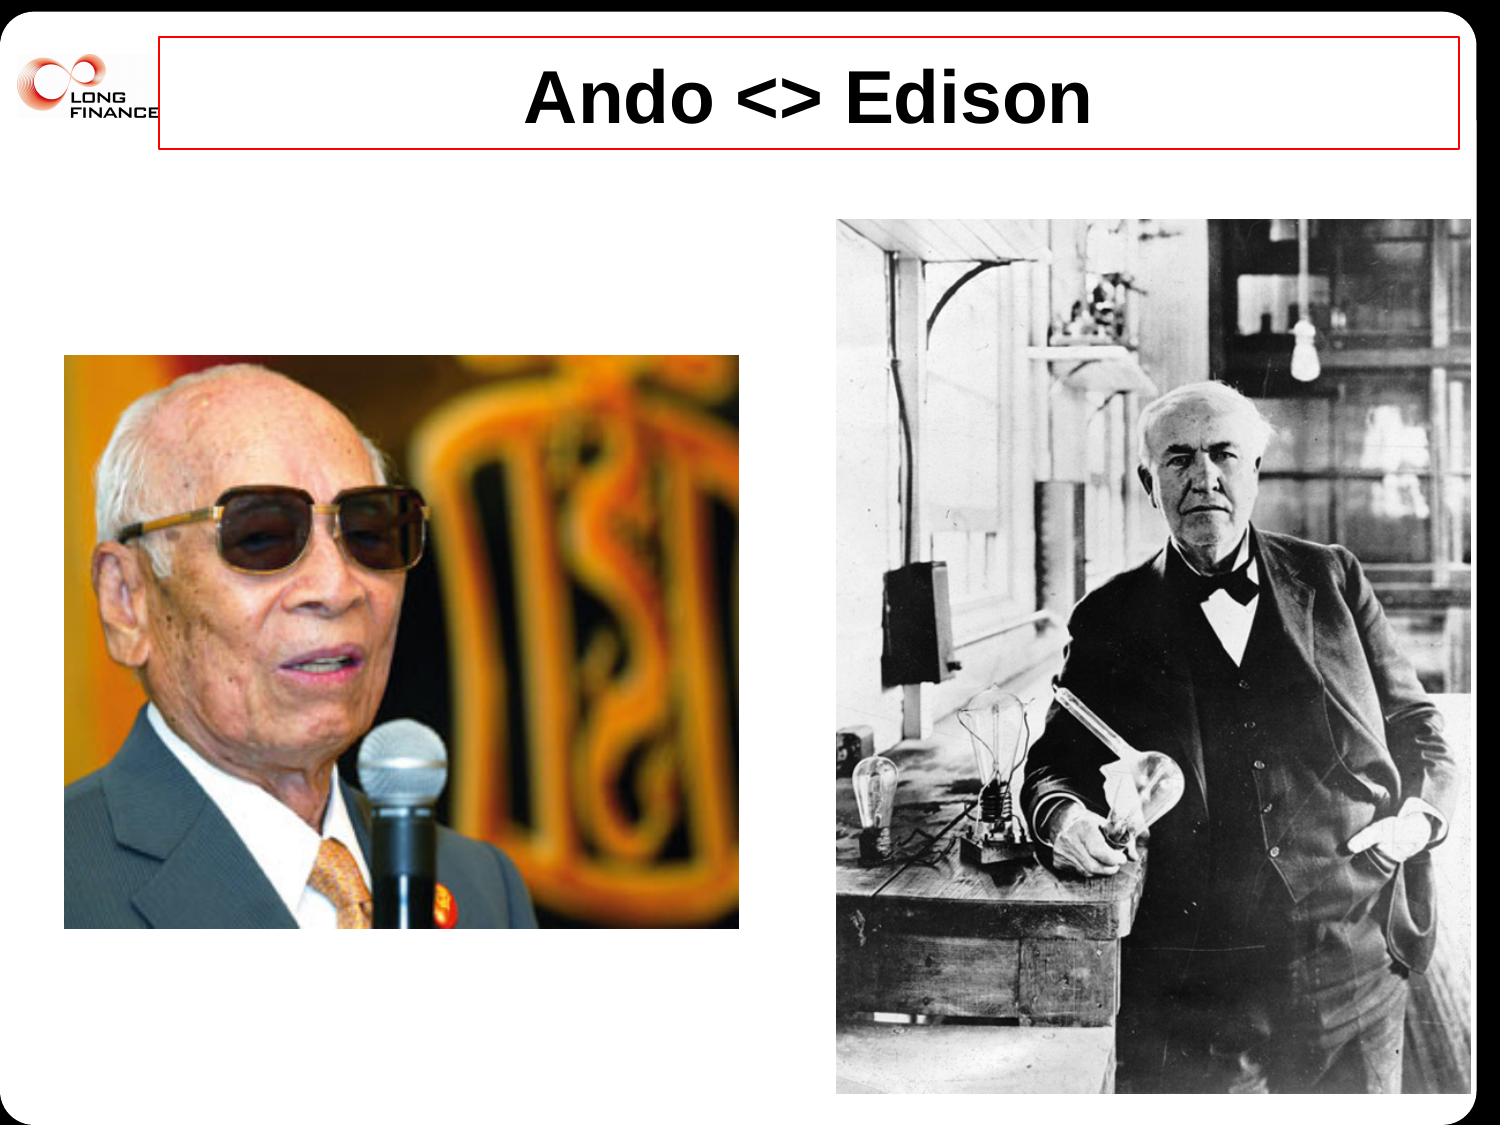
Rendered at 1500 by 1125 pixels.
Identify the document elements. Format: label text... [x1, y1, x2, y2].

title Ando <> Edison [158, 36, 1460, 150]
picture [64, 355, 739, 929]
picture [17, 54, 158, 118]
picture [836, 219, 1471, 1095]
